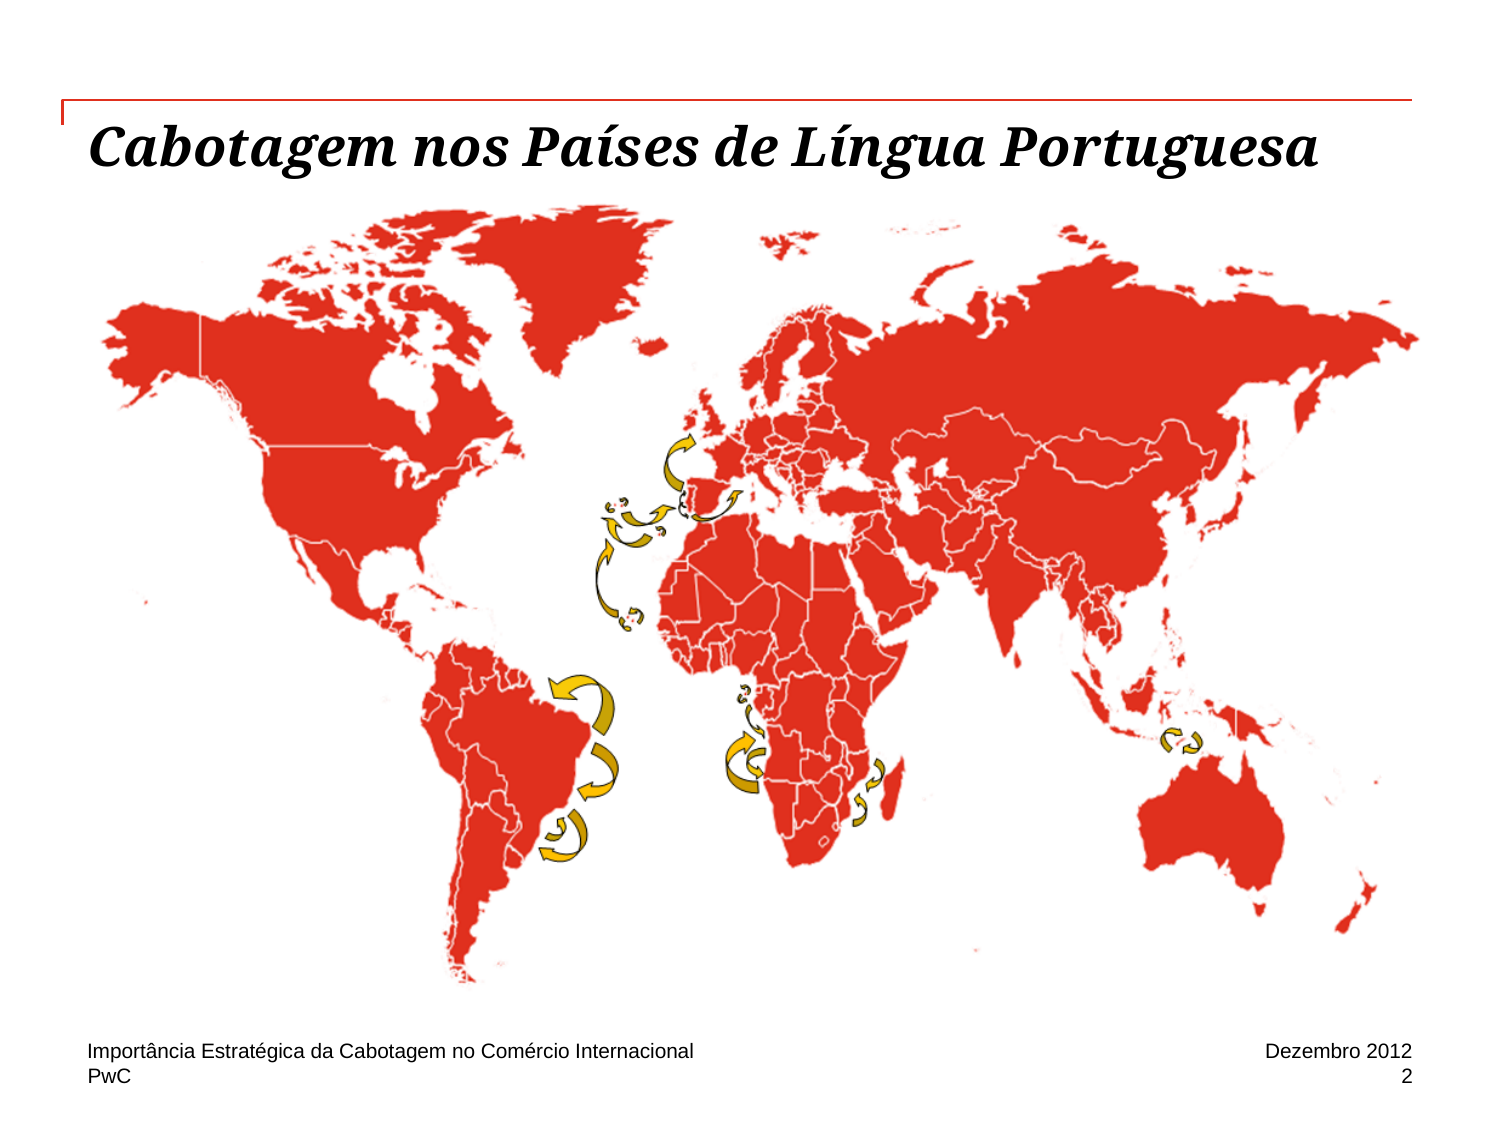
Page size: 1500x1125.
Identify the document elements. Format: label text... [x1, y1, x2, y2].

footer Importância Estratégica da Cabotagem no Comércio Internacional [86, 1037, 950, 1063]
title Cabotagem nos Países de Língua Portuguesa [87, 112, 1413, 195]
slide_number Dezembro 2012 [1162, 1037, 1413, 1062]
slide_number 2 [1162, 1062, 1413, 1088]
picture [86, 196, 1426, 1017]
